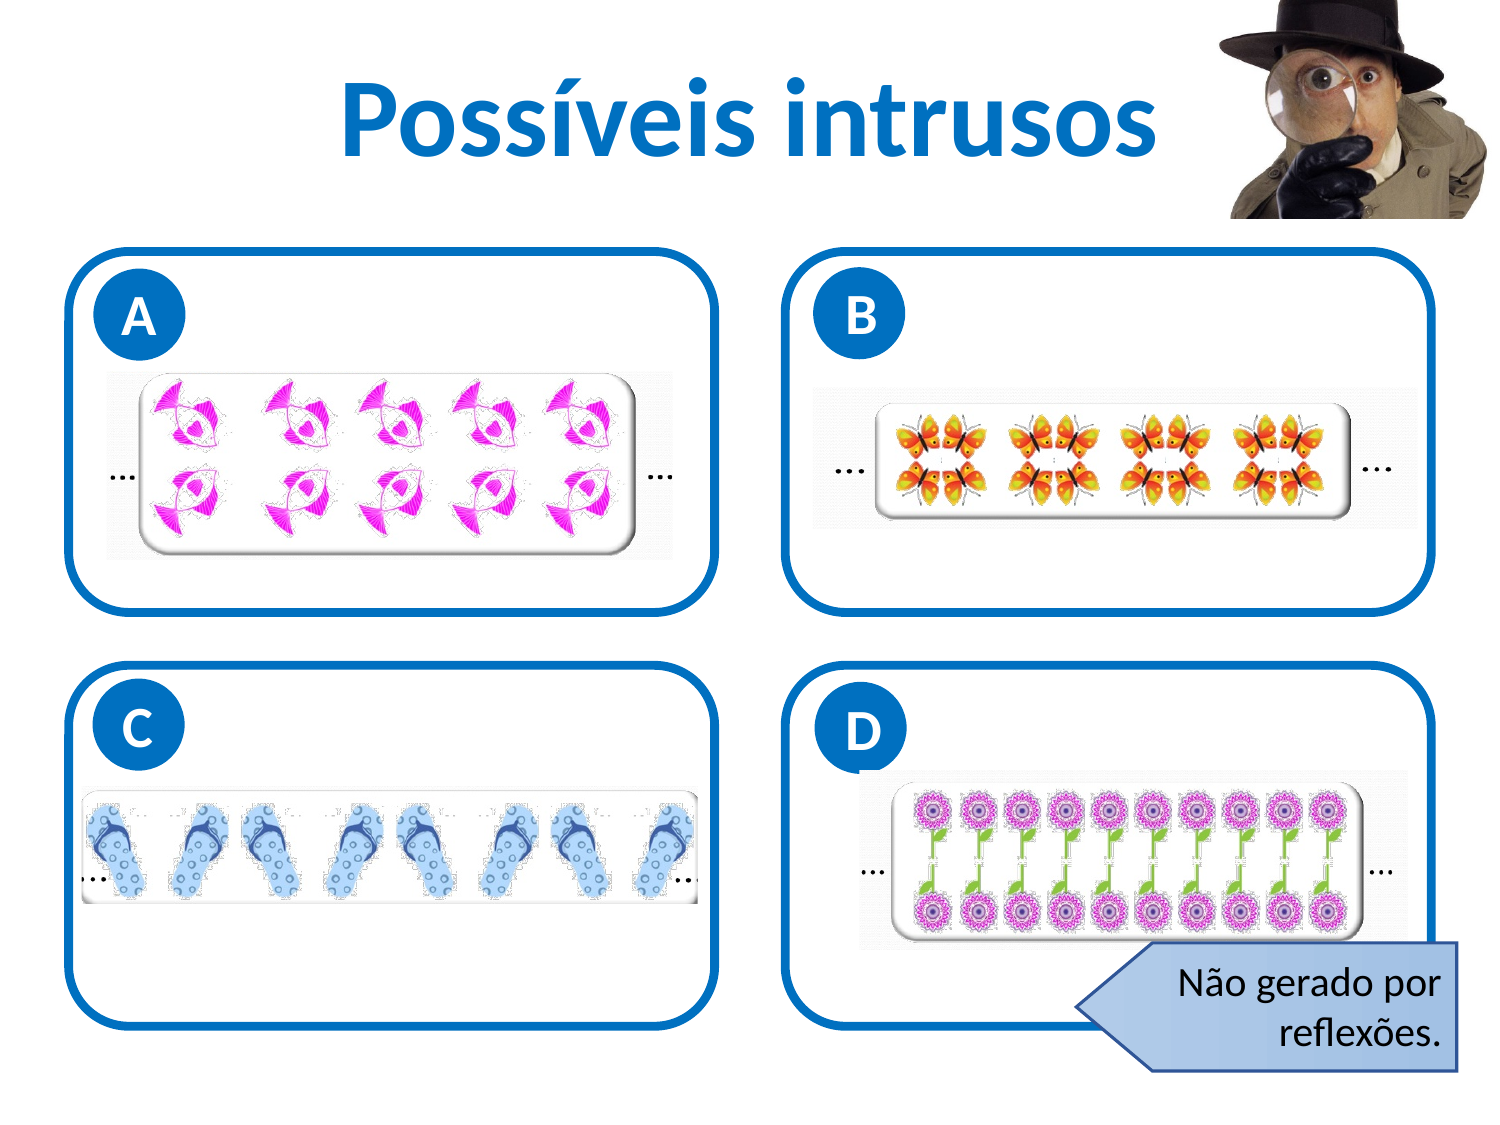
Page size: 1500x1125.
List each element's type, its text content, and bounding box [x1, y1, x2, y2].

picture [106, 371, 673, 560]
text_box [785, 665, 1432, 1027]
picture [1174, 0, 1500, 219]
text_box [1076, 942, 1457, 1071]
picture [859, 770, 1414, 950]
picture [812, 387, 1418, 529]
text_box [785, 251, 1432, 613]
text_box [68, 251, 715, 613]
text_box Possíveis intrusos [324, 36, 1174, 187]
picture [81, 785, 698, 904]
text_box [68, 665, 715, 1027]
